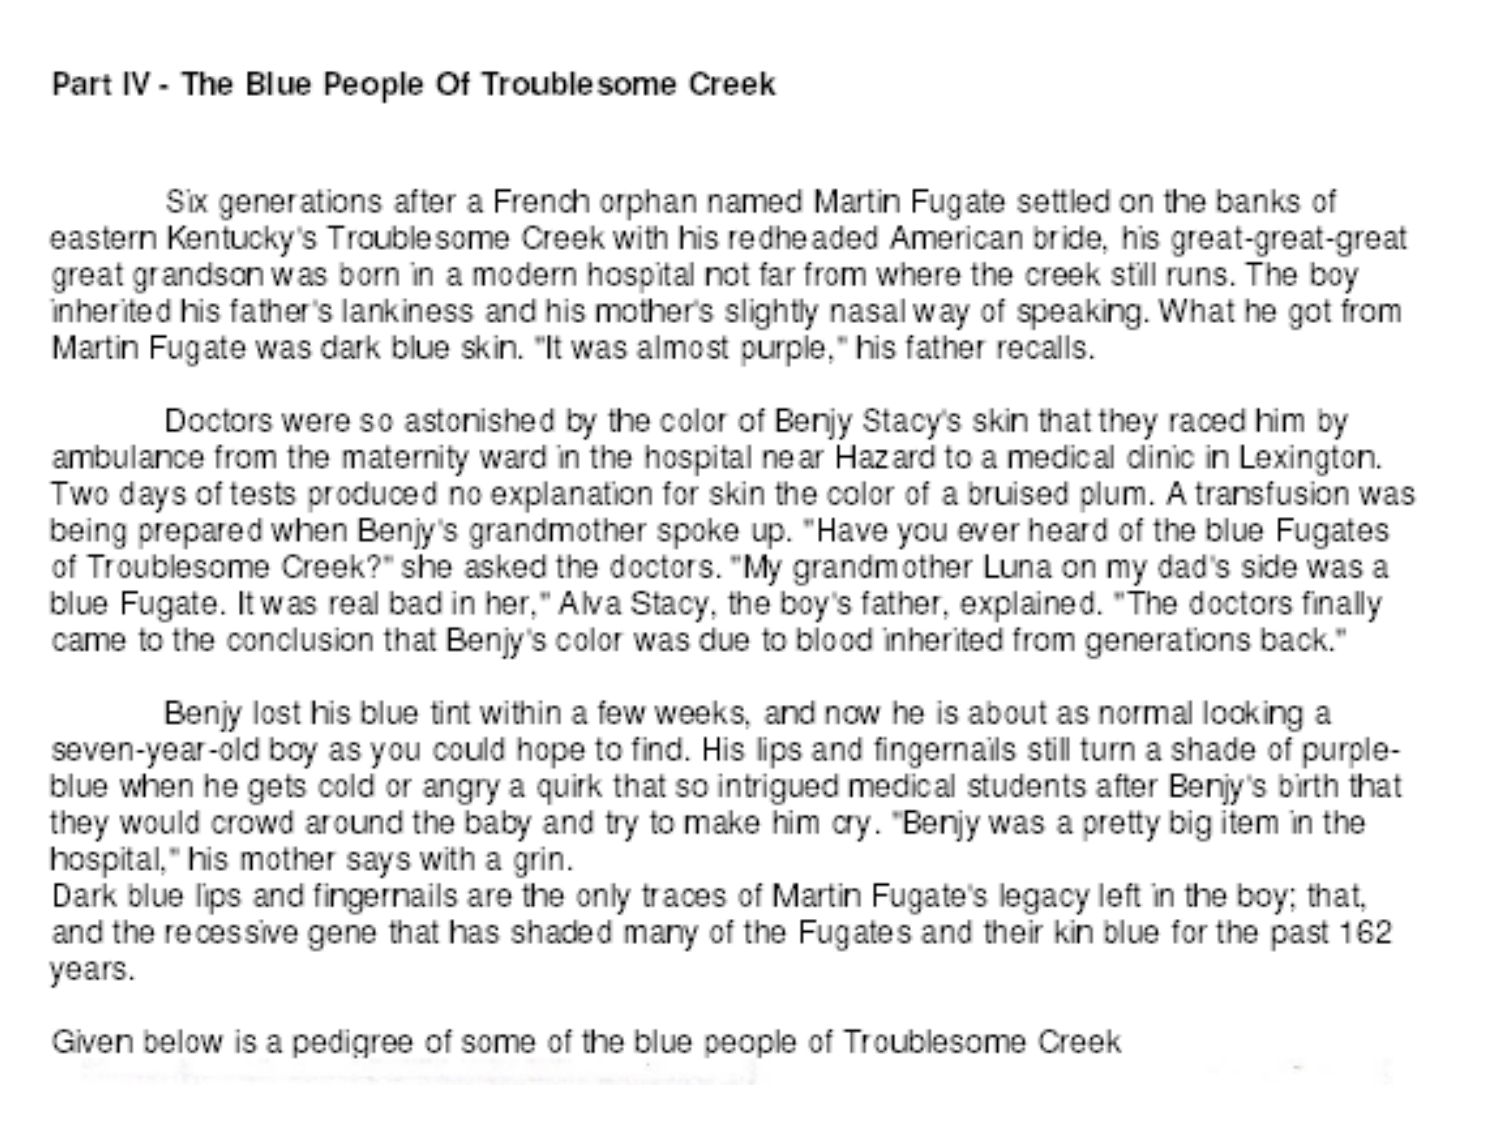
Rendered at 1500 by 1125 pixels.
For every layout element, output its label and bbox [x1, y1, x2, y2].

picture [37, 62, 1438, 1085]
